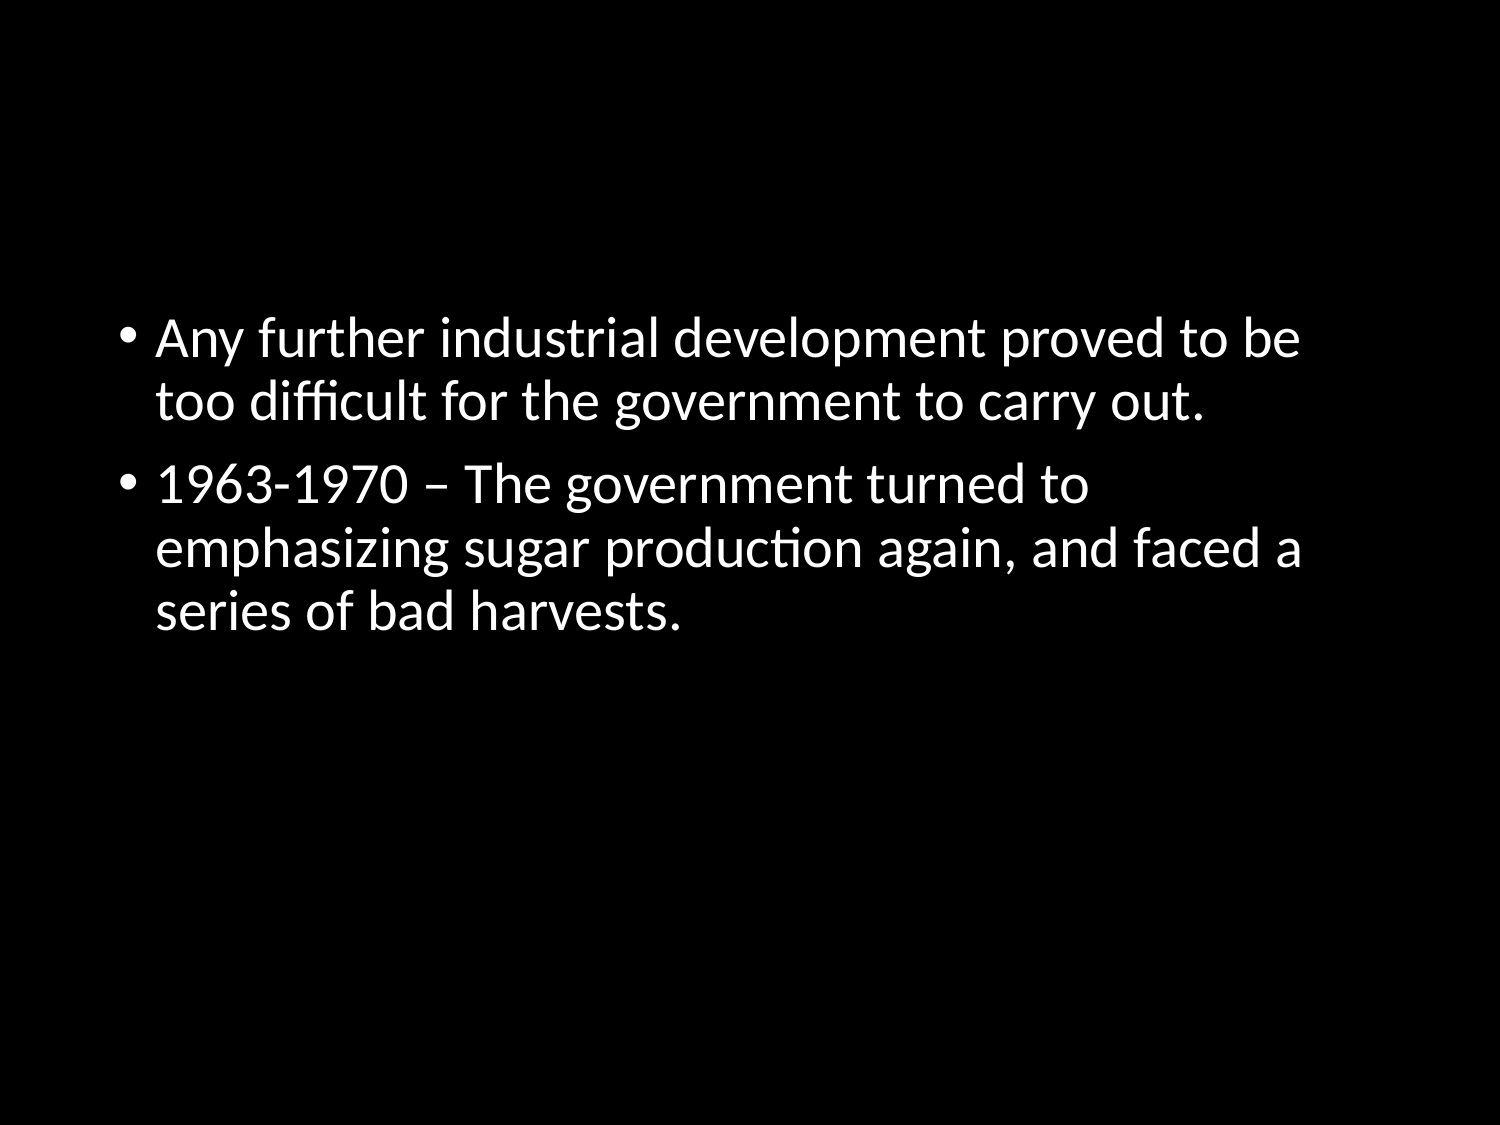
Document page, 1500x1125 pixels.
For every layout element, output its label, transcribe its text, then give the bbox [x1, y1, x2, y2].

list Any further industrial development proved to be too difficult for the government to carry out. 1963-1970 – The government turned to emphasizing sugar production again, and faced a series of bad harvests. [103, 299, 1397, 1014]
